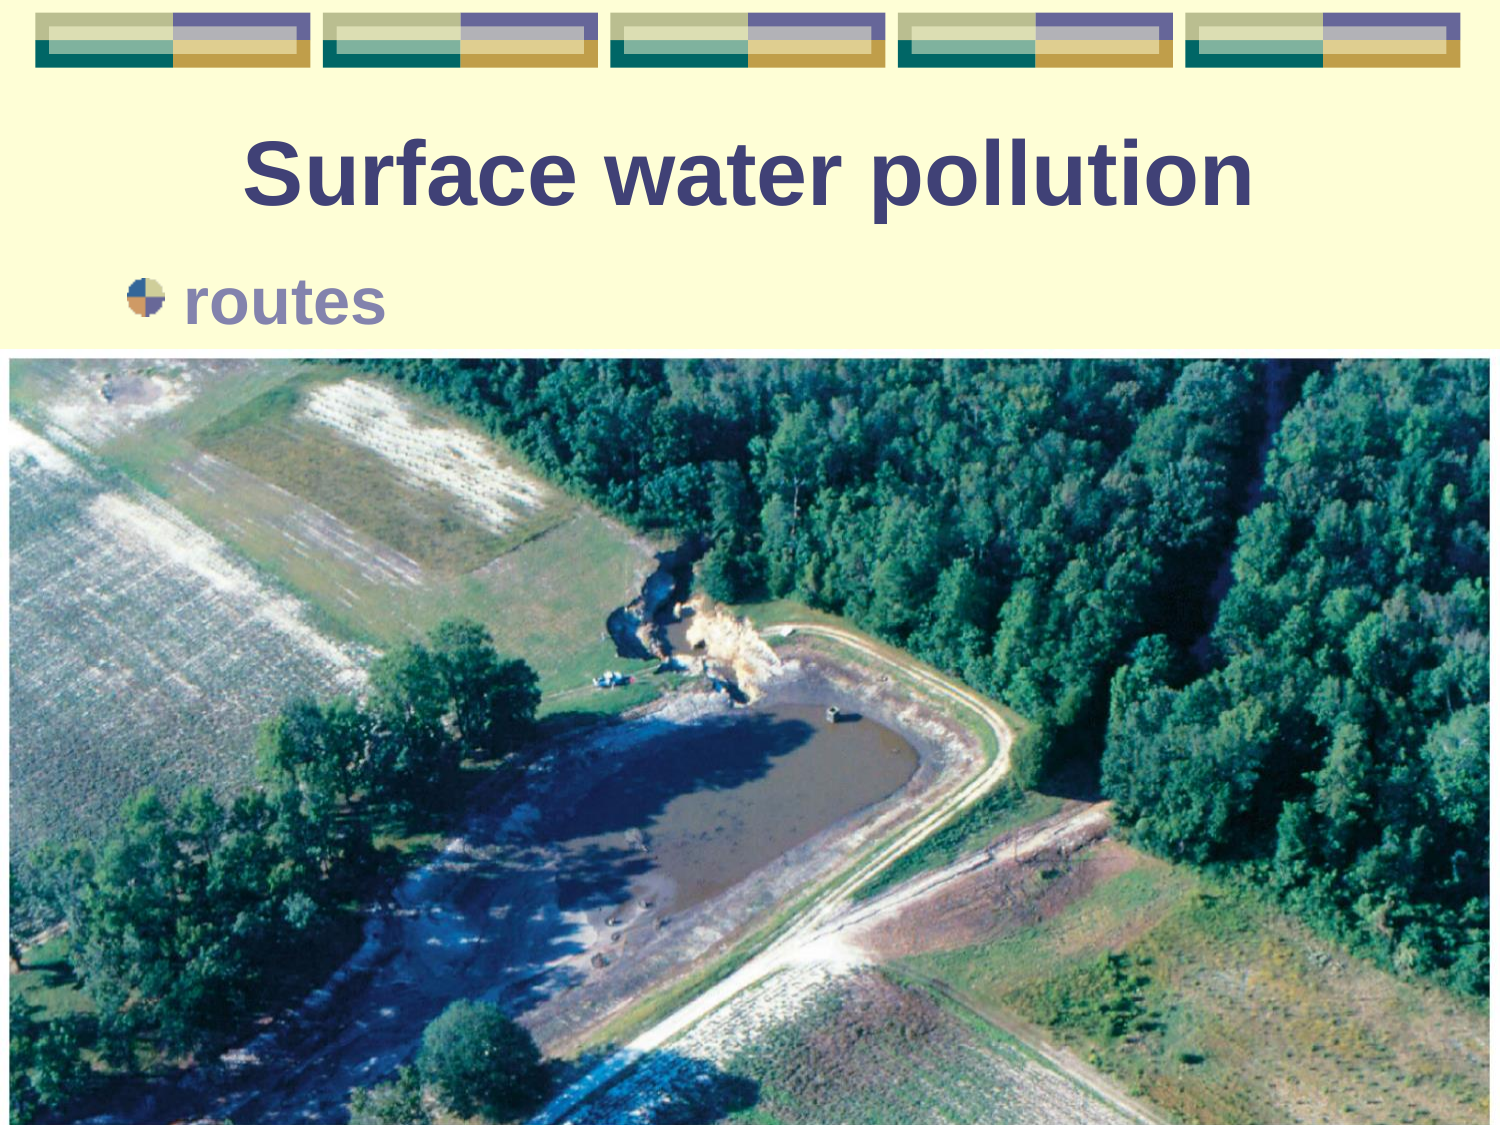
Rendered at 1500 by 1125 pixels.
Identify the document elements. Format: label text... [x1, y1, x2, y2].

picture [0, 349, 1500, 1125]
picture [127, 278, 165, 317]
list routes direct washed in seepage from banks fate deposited diluted consumed evaporate [112, 249, 1388, 348]
title Surface water pollution [112, 99, 1388, 238]
